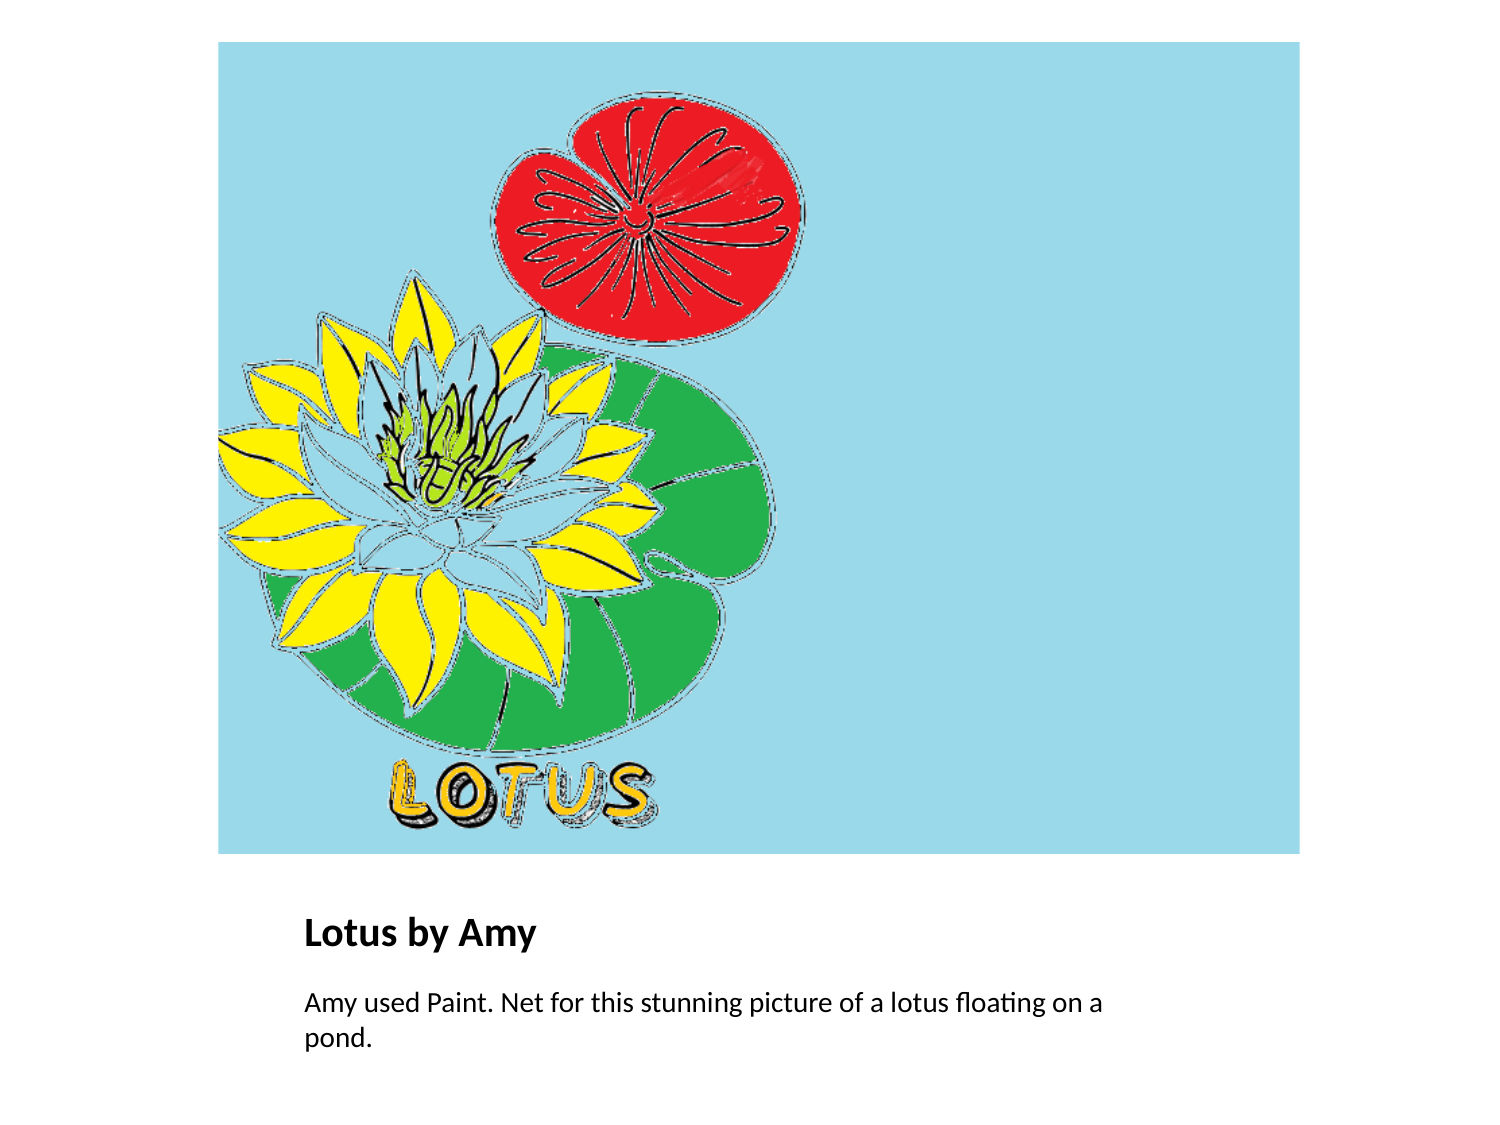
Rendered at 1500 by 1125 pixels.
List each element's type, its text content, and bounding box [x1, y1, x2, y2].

list Amy used Paint. Net for this stunning picture of a lotus floating on a pond. [289, 975, 1190, 1108]
picture [218, 42, 1300, 854]
title Lotus by Amy [289, 869, 1190, 963]
